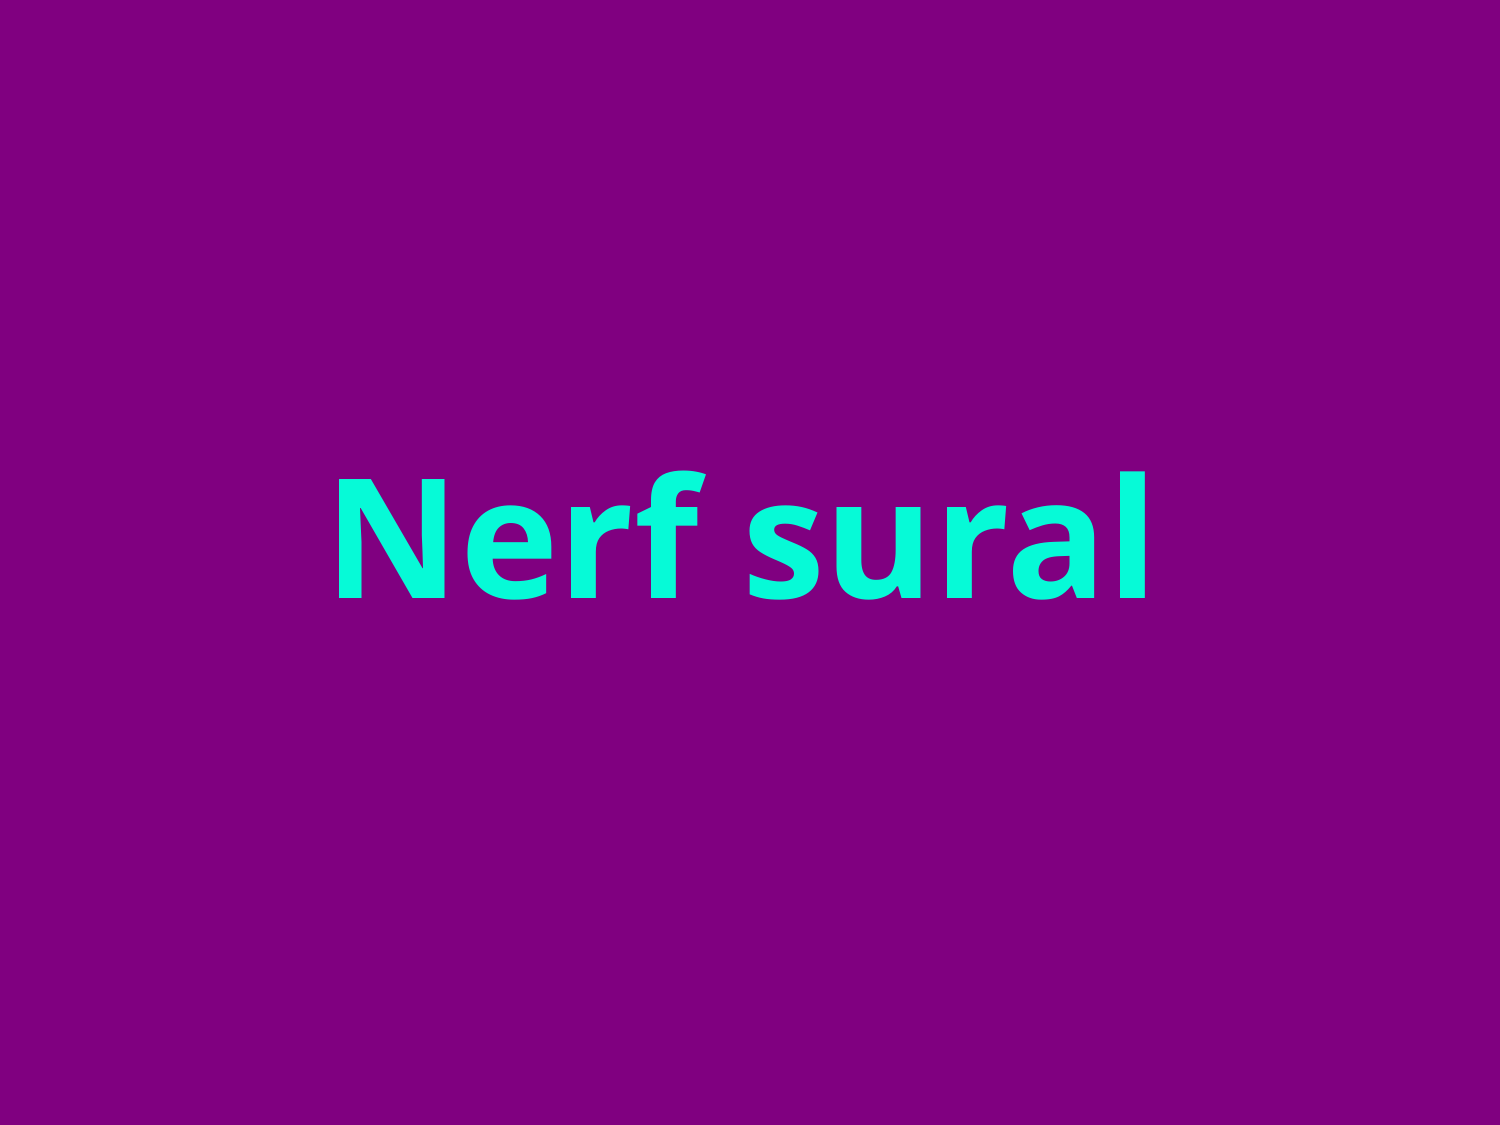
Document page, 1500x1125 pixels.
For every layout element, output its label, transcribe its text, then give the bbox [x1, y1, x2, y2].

text_box Nerf sural [310, 424, 1174, 640]
